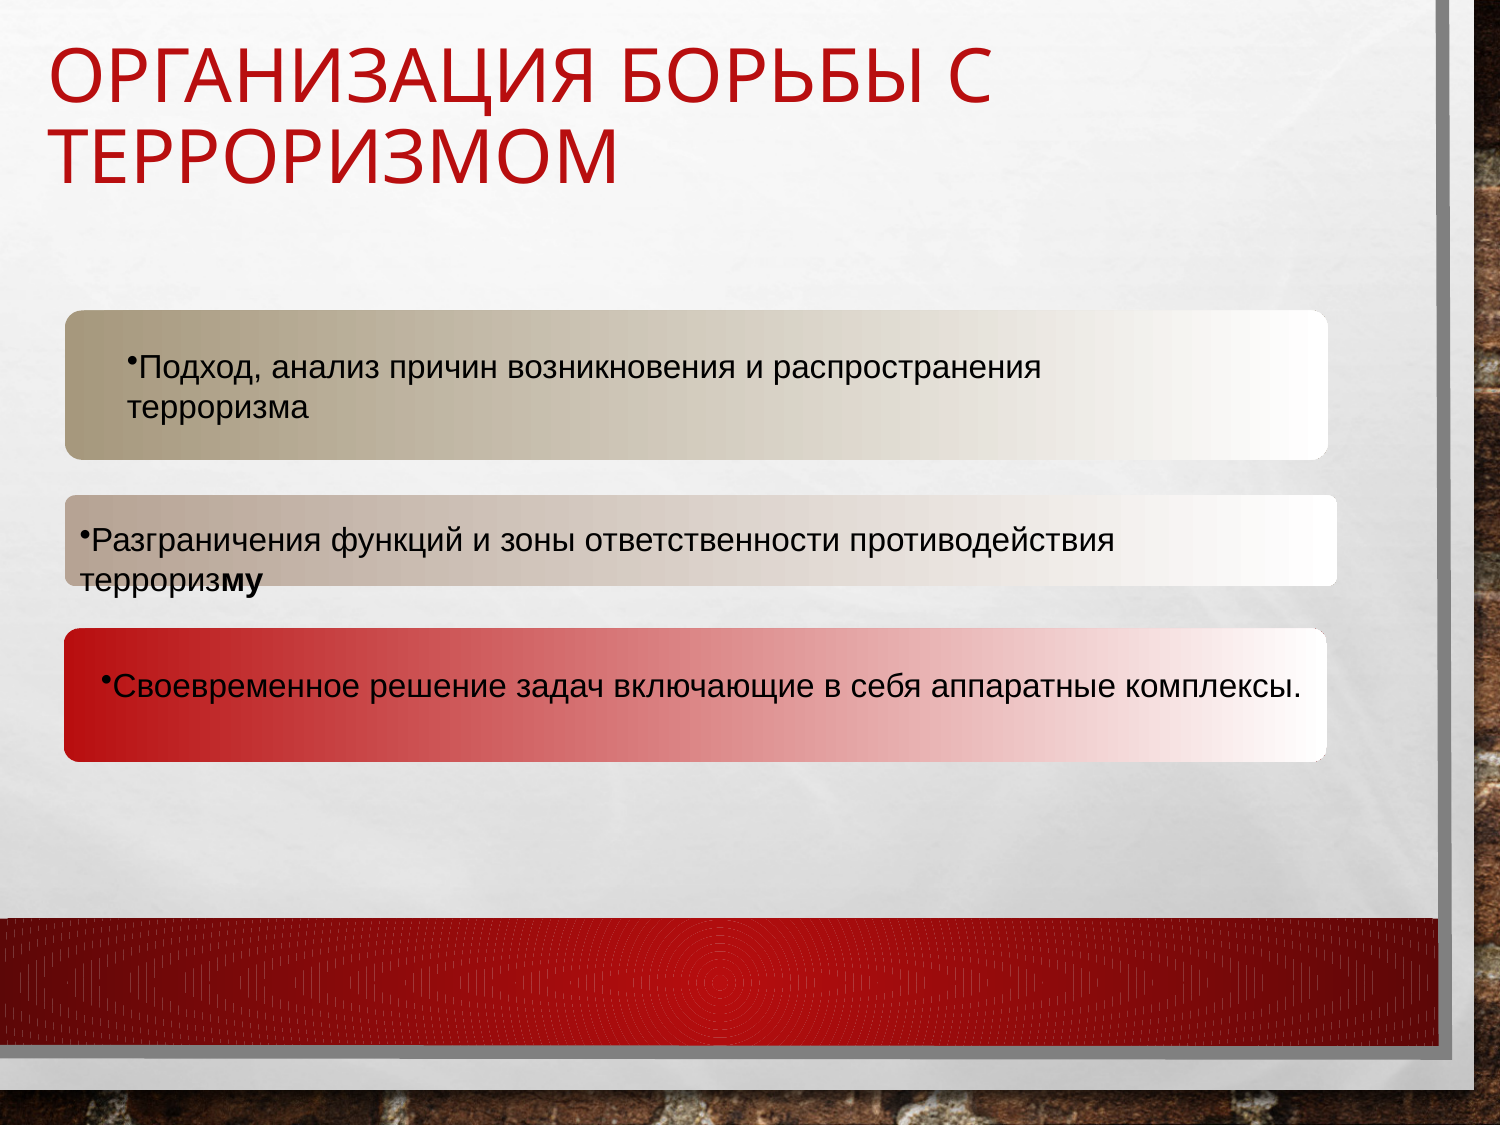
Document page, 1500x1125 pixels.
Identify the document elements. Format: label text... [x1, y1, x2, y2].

text_box [63, 628, 1327, 762]
text_box [64, 310, 1328, 460]
text_box Своевременное решение задач включающие в себя аппаратные комплексы. [86, 656, 1325, 768]
picture [0, 0, 1500, 1125]
text_box Подход, анализ причин возникновения и распространения терроризма [112, 337, 1246, 489]
text_box [64, 495, 1338, 587]
text_box Разграничения функций и зоны ответственности противодействия терроризму [64, 510, 1282, 638]
title Организация борьбы с терроризмом [32, 24, 1424, 214]
